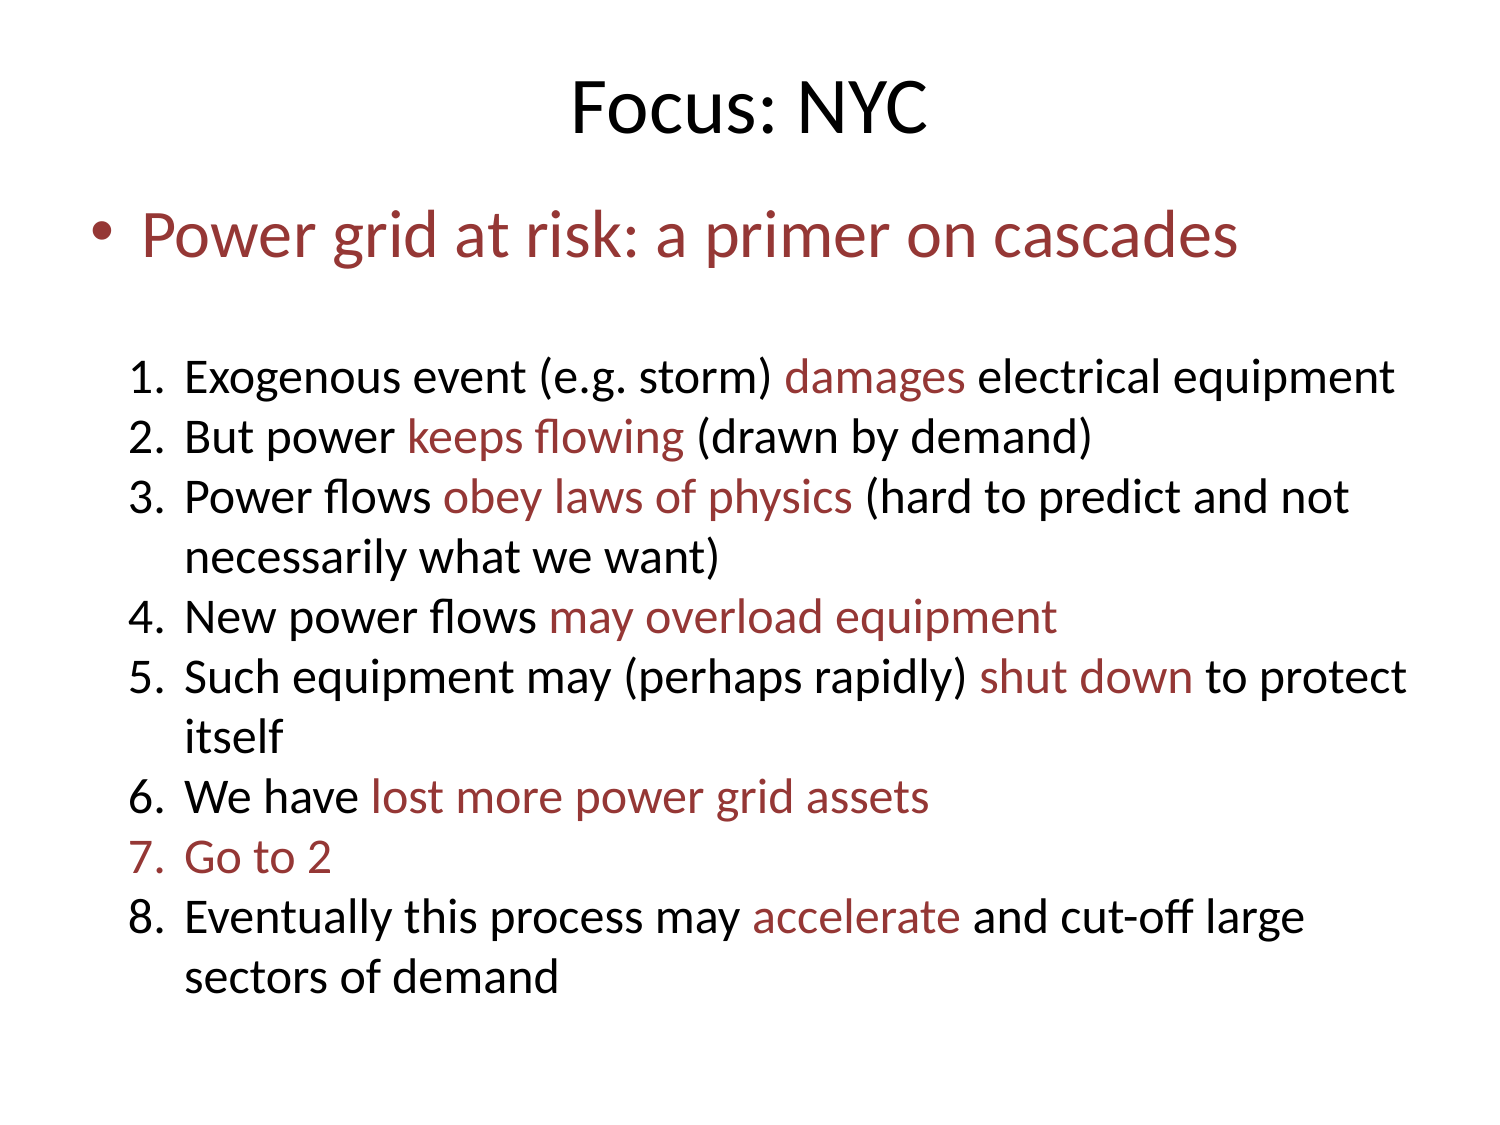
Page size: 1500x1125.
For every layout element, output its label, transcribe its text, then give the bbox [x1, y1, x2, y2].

list Power grid at risk: a primer on cascades [75, 181, 1425, 337]
title Focus: NYC [75, 45, 1425, 158]
text_box Exogenous event (e.g. storm) damages electrical equipment But power keeps flowing (drawn by demand) Power flows obey laws of physics (hard to predict and not necessarily what we want) New power flows may overload equipment Such equipment may (perhaps rapidly) shut down to protect itself We have lost more power grid assets Go to 2 Eventually this process may accelerate and cut-off large sectors of demand [113, 336, 1459, 1011]
